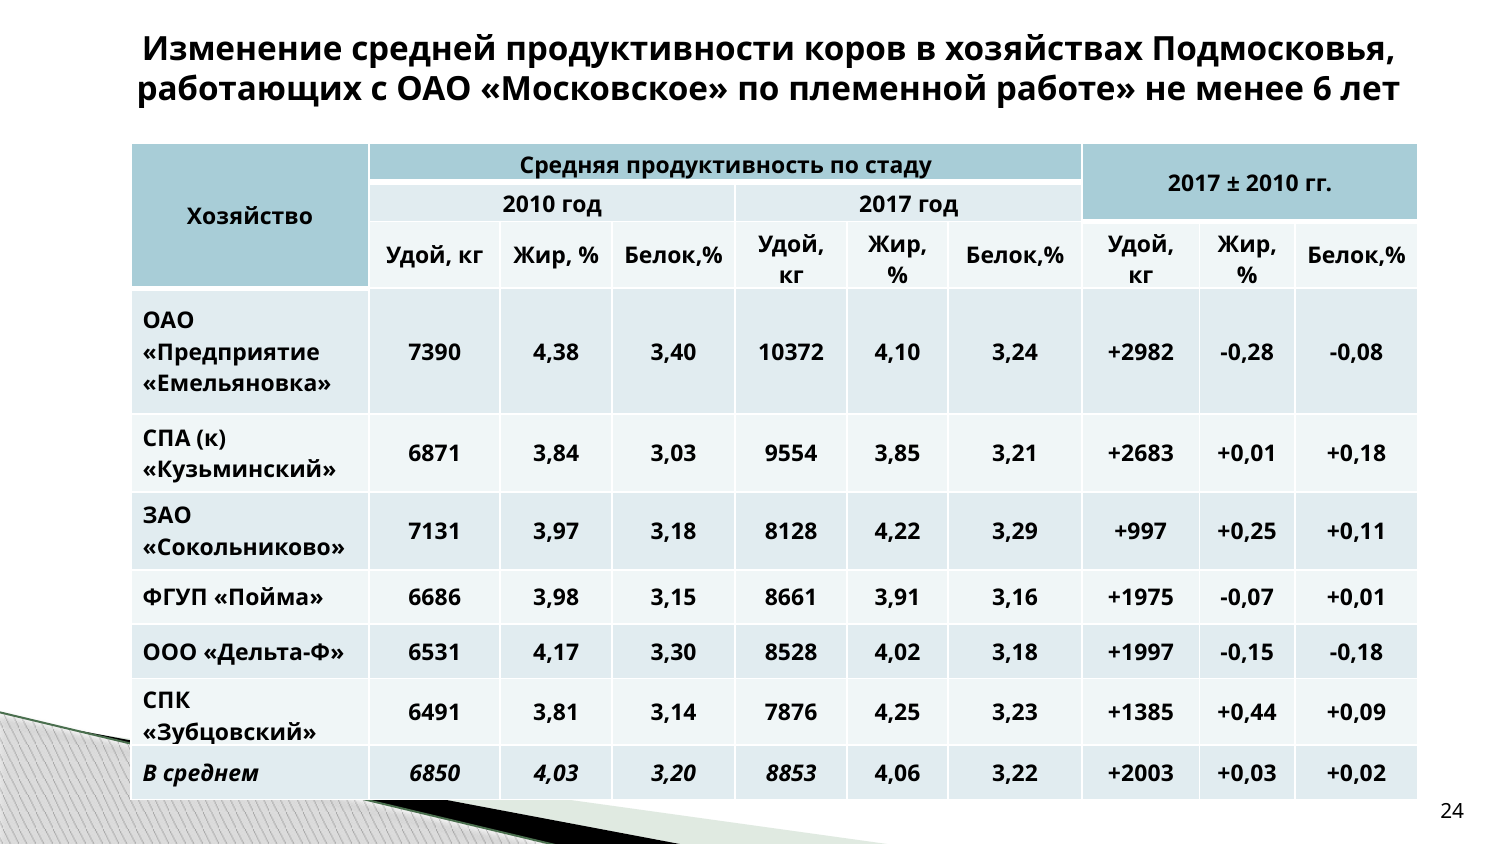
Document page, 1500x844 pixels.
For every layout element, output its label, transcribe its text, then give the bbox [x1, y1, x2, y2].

table_cell -0,28 [1200, 289, 1294, 413]
table_cell 6531 [370, 625, 499, 678]
table_cell 4,25 [848, 679, 947, 744]
table_cell 4,38 [501, 289, 611, 413]
table_cell ОАО «Предприятие «Емельяновка» [132, 291, 368, 413]
table_cell Жир, % [848, 222, 947, 287]
table_cell 3,15 [613, 571, 734, 623]
table_header 2017 ± 2010 гг. [1083, 144, 1417, 219]
table_cell Белок,% [613, 222, 734, 287]
table_cell ФГУП «Пойма» [132, 571, 368, 623]
table_cell 6871 [370, 415, 499, 491]
table_header Хозяйство [132, 144, 368, 286]
table_cell 4,17 [501, 625, 611, 678]
table_cell 2010 год [370, 185, 734, 221]
table_cell 3,21 [949, 415, 1081, 491]
table_cell 3,30 [613, 625, 734, 678]
table_cell 3,16 [949, 571, 1081, 623]
table_cell 6686 [370, 571, 499, 623]
table_cell 3,03 [613, 415, 734, 491]
table_cell ООО «Дельта-Ф» [132, 625, 368, 678]
table_cell +0,18 [1296, 415, 1417, 491]
table_header Средняя продуктивность по стаду [370, 144, 1081, 179]
table_cell -0,18 [1296, 625, 1417, 678]
slide_number 24 [1418, 788, 1479, 834]
table_cell В среднем [132, 746, 368, 799]
table_cell 3,14 [613, 679, 734, 744]
table_cell 8661 [736, 571, 846, 623]
table_cell 4,06 [848, 746, 947, 799]
table_cell 8528 [736, 625, 846, 678]
table_cell Белок,% [949, 222, 1081, 287]
table_cell -0,08 [1296, 289, 1417, 413]
table_cell 8853 [736, 746, 846, 799]
table_cell +2003 [1083, 746, 1199, 799]
table_cell Удой, кг [370, 222, 499, 287]
table_cell +2683 [1083, 415, 1199, 491]
table_cell СПК «Зубцовский» [132, 679, 368, 744]
table_cell +0,44 [1200, 679, 1294, 744]
table_cell СПА (к) «Кузьминский» [132, 415, 368, 491]
table_cell 4,02 [848, 625, 947, 678]
table_cell 3,98 [501, 571, 611, 623]
table_cell 8128 [736, 493, 846, 569]
table_cell Жир, % [501, 222, 611, 287]
table_cell +1997 [1083, 625, 1199, 678]
table_cell 7131 [370, 493, 499, 569]
table_cell 4,10 [848, 289, 947, 413]
table_cell 3,22 [949, 746, 1081, 799]
table_cell 6850 [370, 746, 499, 799]
table_cell Жир, % [1200, 224, 1294, 287]
table_cell 9554 [736, 415, 846, 491]
table_cell Удой, кг [1083, 224, 1199, 287]
table_cell 2017 год [736, 185, 1081, 221]
table_cell ЗАО «Сокольниково» [132, 493, 368, 569]
table_cell 10372 [736, 289, 846, 413]
table_cell +0,11 [1296, 493, 1417, 569]
table_cell 3,20 [613, 746, 734, 799]
table_cell +0,09 [1296, 679, 1417, 744]
table_cell +1385 [1083, 679, 1199, 744]
table_cell 3,81 [501, 679, 611, 744]
table_cell 3,97 [501, 493, 611, 569]
table_cell 4,22 [848, 493, 947, 569]
table_cell +997 [1083, 493, 1199, 569]
table_cell 3,40 [613, 289, 734, 413]
table_cell +0,02 [1296, 746, 1417, 799]
table_cell +1975 [1083, 571, 1199, 623]
table_cell Белок,% [1296, 224, 1417, 287]
text_box Изменение средней продуктивности коров в хозяйствах Подмосковья, работающих с ОАО «Московское» по племенной работе» не менее 6 лет [90, 20, 1449, 115]
table_cell +2982 [1083, 289, 1199, 413]
table_cell 7390 [370, 289, 499, 413]
table_cell 4,03 [501, 746, 611, 799]
table_cell +0,03 [1200, 746, 1294, 799]
table_cell +0,01 [1200, 415, 1294, 491]
table_cell 6491 [370, 679, 499, 744]
table_cell -0,07 [1200, 571, 1294, 623]
table_cell +0,25 [1200, 493, 1294, 569]
table_cell +0,01 [1296, 571, 1417, 623]
table_cell 3,91 [848, 571, 947, 623]
table_cell Удой, кг [736, 222, 846, 287]
table_cell 3,23 [949, 679, 1081, 744]
table_cell 3,18 [949, 625, 1081, 678]
table_cell 3,18 [613, 493, 734, 569]
table_cell 7876 [736, 679, 846, 744]
table_cell 3,29 [949, 493, 1081, 569]
table_cell 3,24 [949, 289, 1081, 413]
table_cell 3,85 [848, 415, 947, 491]
table_cell 3,84 [501, 415, 611, 491]
table_cell -0,15 [1200, 625, 1294, 678]
